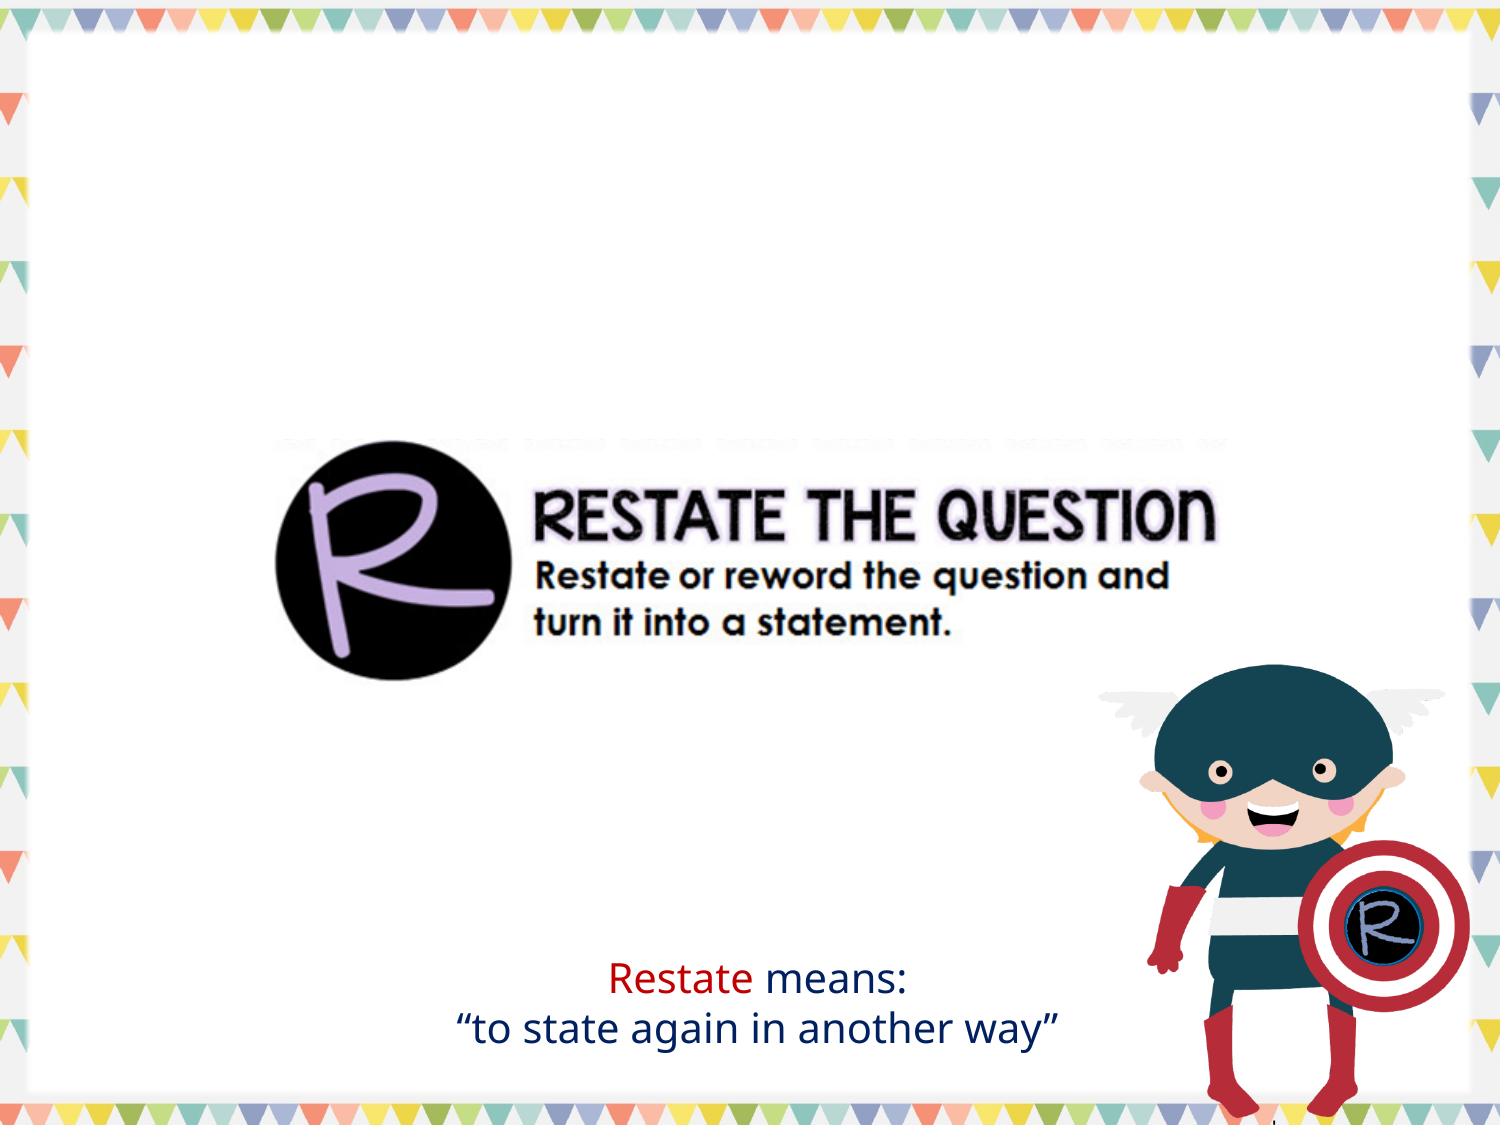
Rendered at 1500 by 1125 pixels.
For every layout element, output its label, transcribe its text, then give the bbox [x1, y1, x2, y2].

text_box [29, 33, 1472, 1093]
text_box Restate means: “to state again in another way” [291, 944, 1093, 1060]
picture [0, 0, 1500, 1125]
